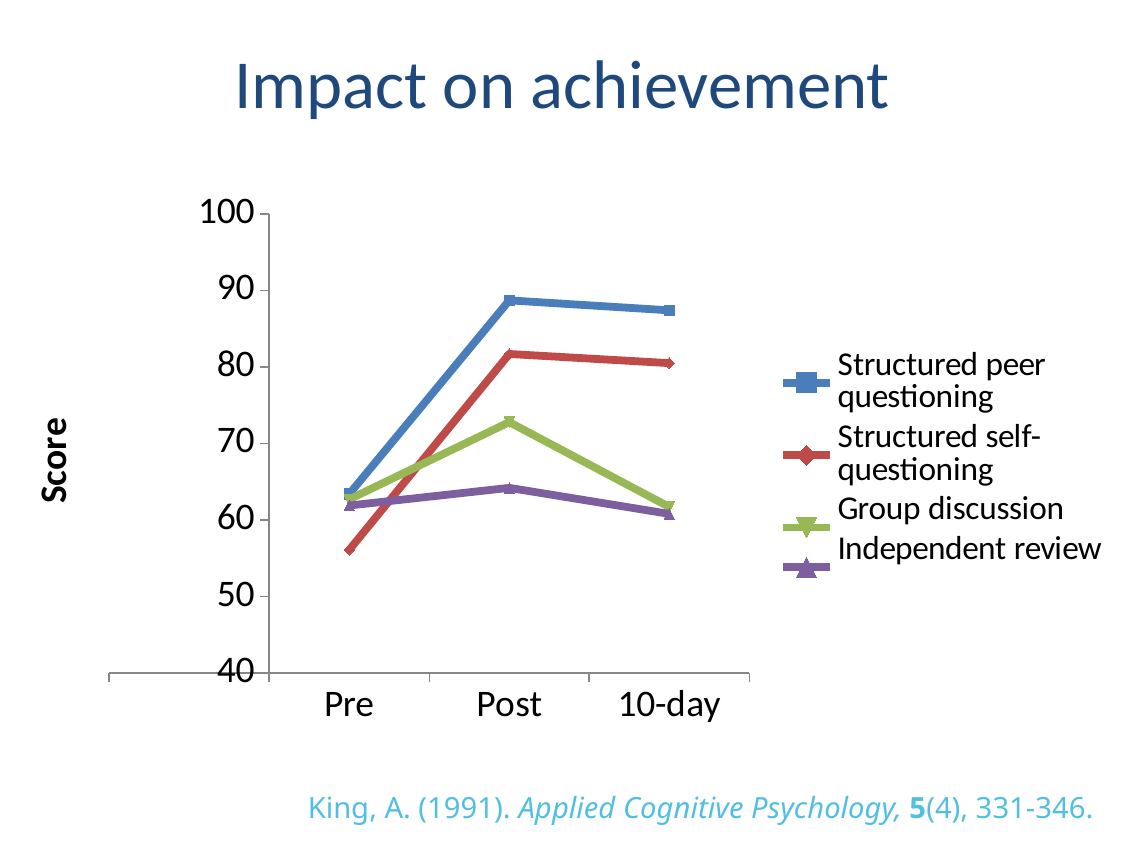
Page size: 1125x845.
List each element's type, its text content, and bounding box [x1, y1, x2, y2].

chart [0, 183, 1125, 737]
text_box King, A. (1991). Applied Cognitive Psychology, 5(4), 331-346. [85, 783, 1105, 830]
title Impact on achievement [56, 33, 1069, 175]
